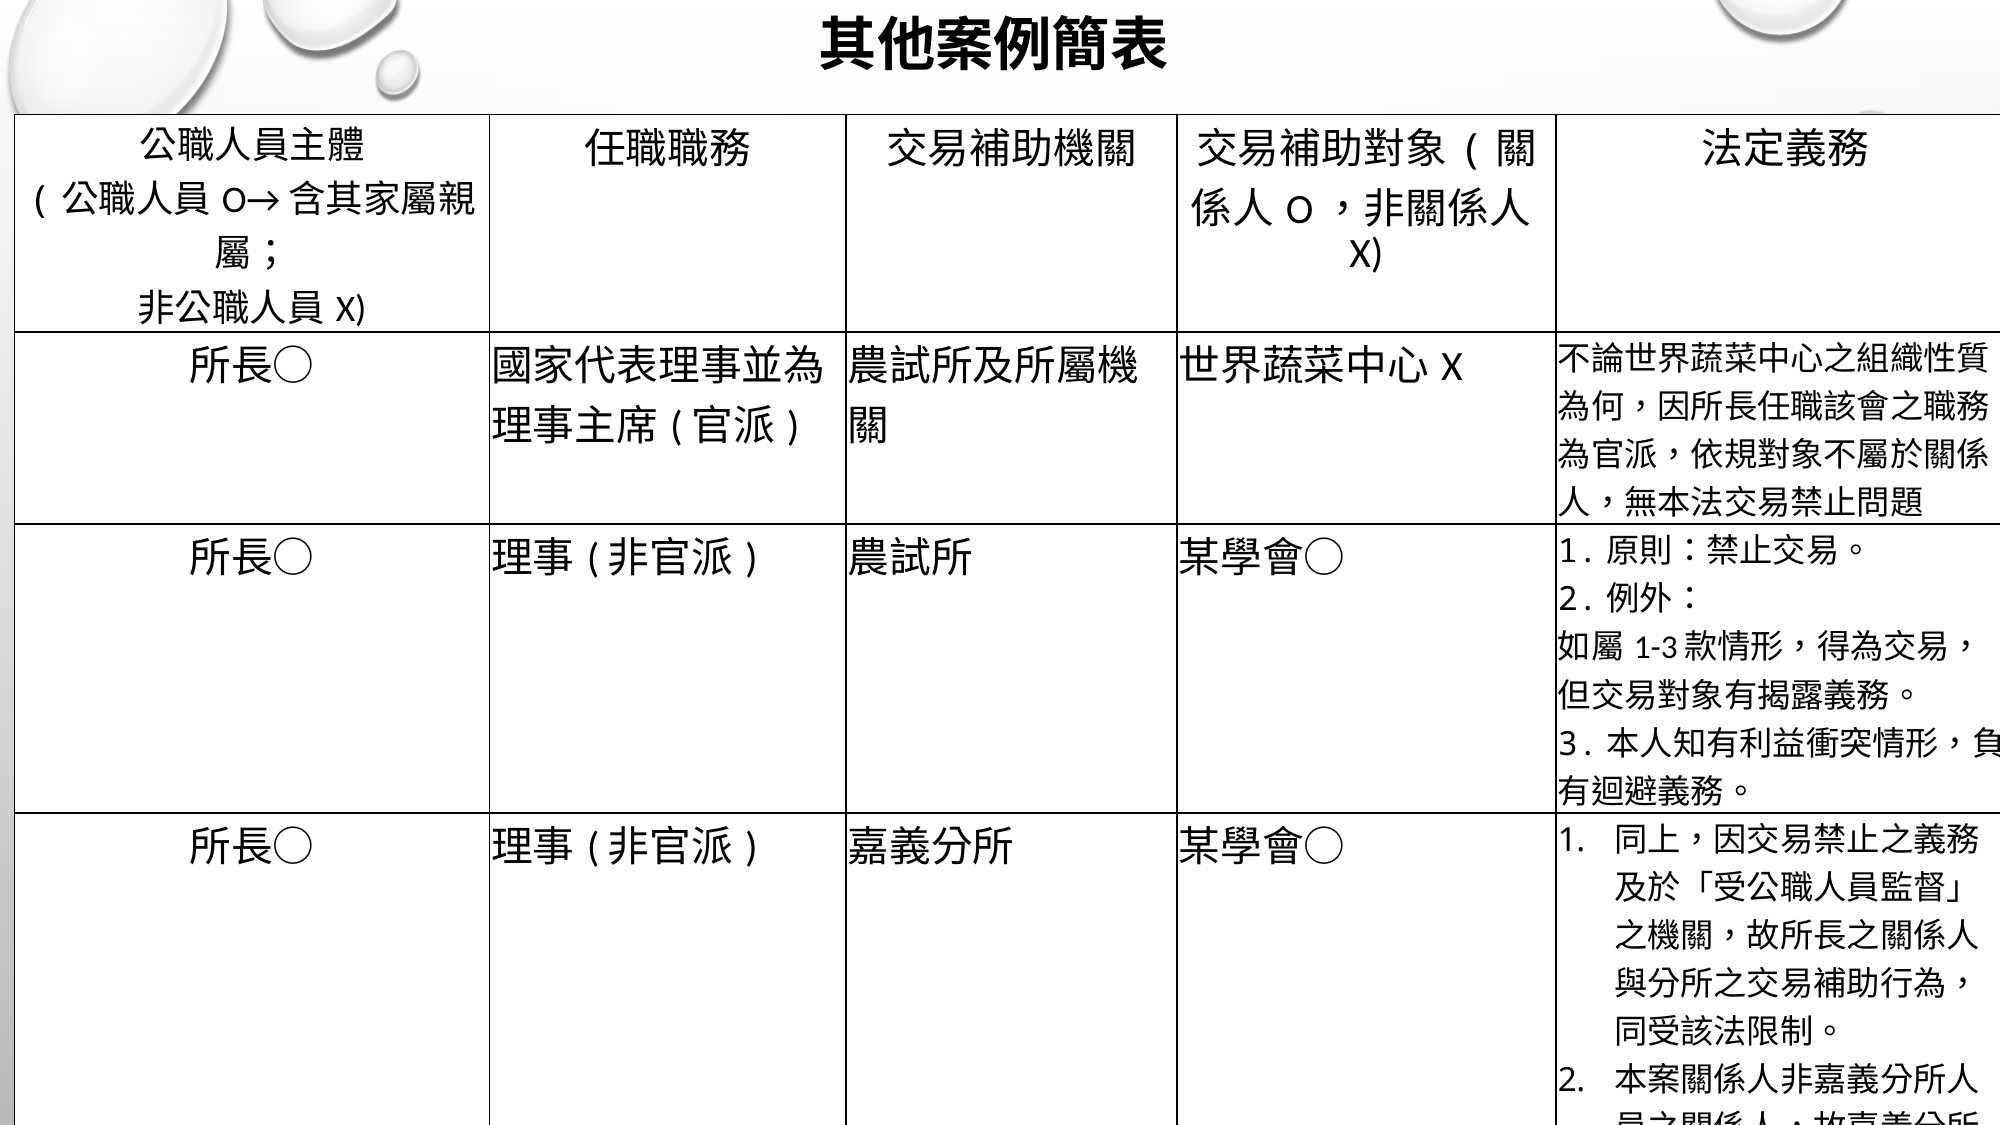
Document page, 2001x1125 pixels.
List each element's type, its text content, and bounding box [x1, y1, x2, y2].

table_cell 理事(非官派) [490, 525, 845, 812]
table_cell 1.原則：禁止交易。 2.例外： 如屬1-3款情形，得為交易，但交易對象有揭露義務。 3.本人知有利益衝突情形，負有迴避義務。 [1557, 525, 2000, 812]
table_cell 理事(非官派) [490, 814, 845, 1125]
table_header 任職職務 [490, 115, 845, 331]
table_header 交易補助機關 [847, 115, 1176, 331]
table_header 公職人員主體 (公職人員O→含其家屬親屬； 非公職人員X) [15, 115, 489, 331]
table_cell 所長○ [15, 814, 489, 1125]
table_cell 農試所 [847, 525, 1176, 812]
table_cell 世界蔬菜中心X [1178, 333, 1555, 523]
table_cell 某學會○ [1178, 814, 1555, 1125]
table_cell 某學會○ [1178, 525, 1555, 812]
table_header 法定義務 [1557, 115, 2000, 331]
table_cell 不論世界蔬菜中心之組織性質為何，因所長任職該會之職務為官派，依規對象不屬於關係人，無本法交易禁止問題 [1557, 333, 2000, 523]
table_cell 國家代表理事並為理事主席(官派) [490, 333, 845, 523]
table_cell 所長○ [15, 333, 489, 523]
table_header 交易補助對象(關係人O，非關係人X) [1178, 115, 1555, 331]
table_cell 所長○ [15, 525, 489, 812]
table_cell 農試所及所屬機關 [847, 333, 1176, 523]
text_box 其他案例簡表 [804, 0, 1184, 85]
table_cell 嘉義分所 [847, 814, 1176, 1125]
table_cell 同上，因交易禁止之義務及於「受公職人員監督」之機關，故所長之關係人與分所之交易補助行為，同受該法限制。 本案關係人非嘉義分所人員之關係人，故嘉義分所相關人員無迴避問題；惟如相關程序涉及本所所長之決策，所長仍有迴避義務。 [1557, 814, 2000, 1125]
picture [0, 0, 2000, 1125]
